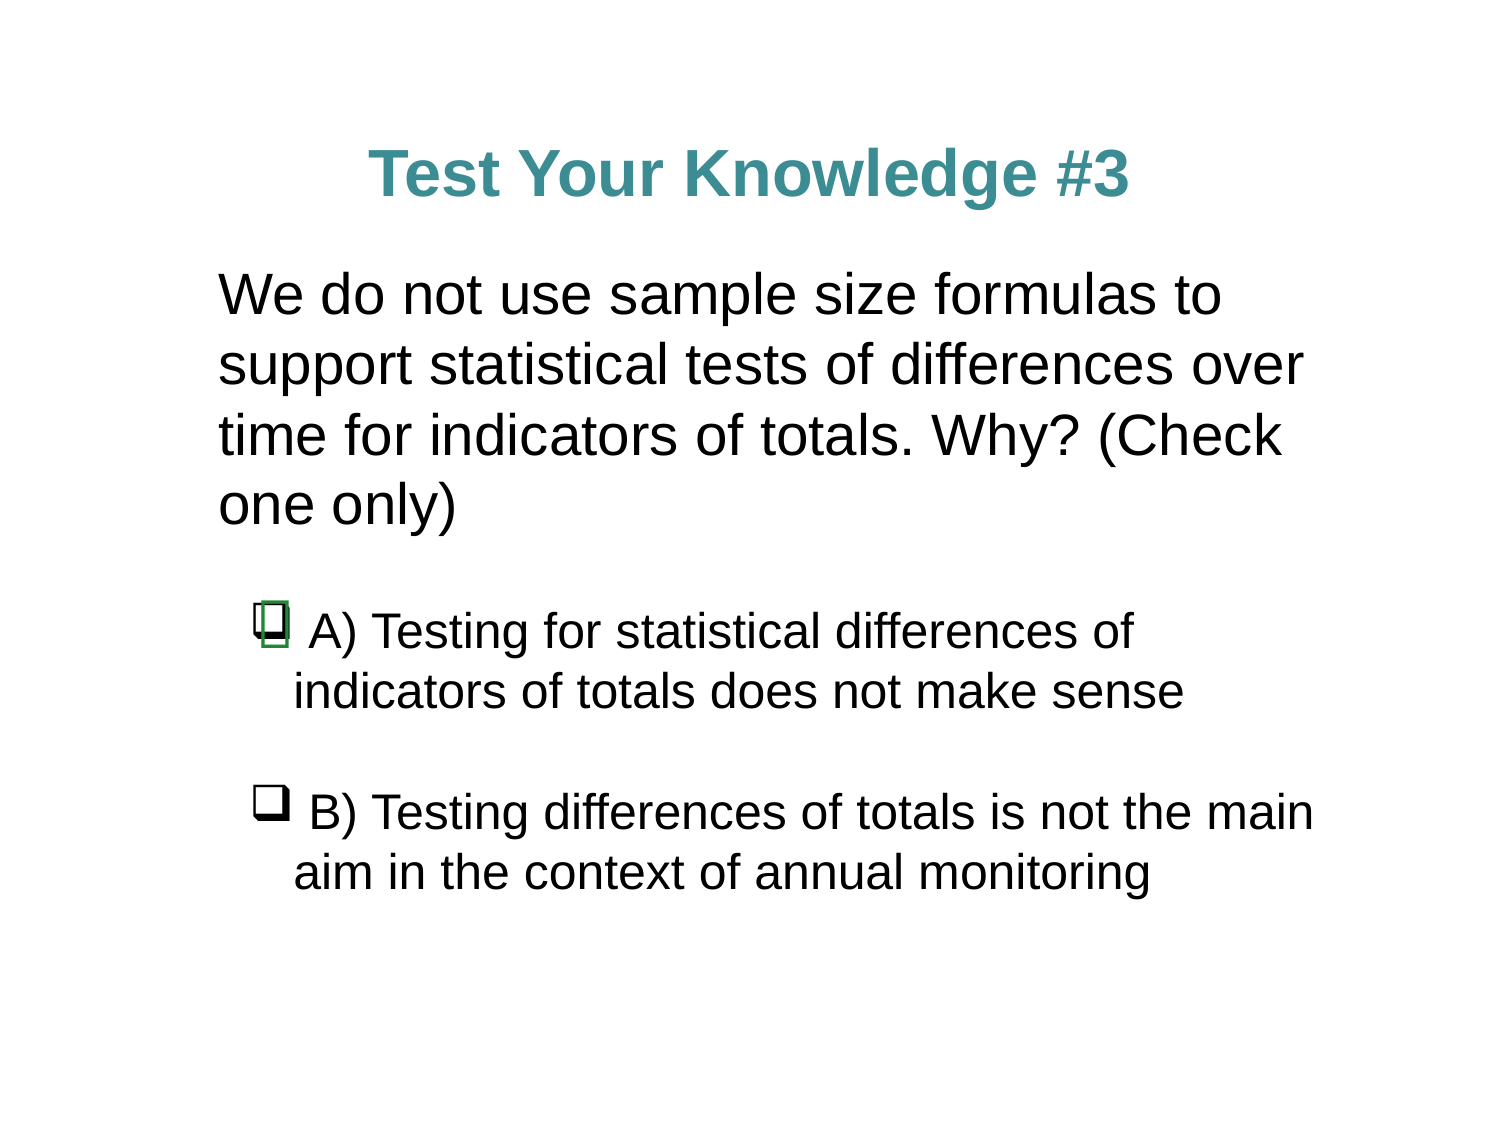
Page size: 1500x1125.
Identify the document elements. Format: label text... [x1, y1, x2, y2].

text_box We do not use sample size formulas to support statistical tests of differences over time for indicators of totals. Why? (Check one only) A) Testing for statistical differences of indicators of totals does not make sense B) Testing differences of totals is not the main aim in the context of annual monitoring [212, 319, 1354, 979]
text_box  [225, 574, 325, 670]
title Test Your Knowledge #3 [145, 28, 1354, 312]
